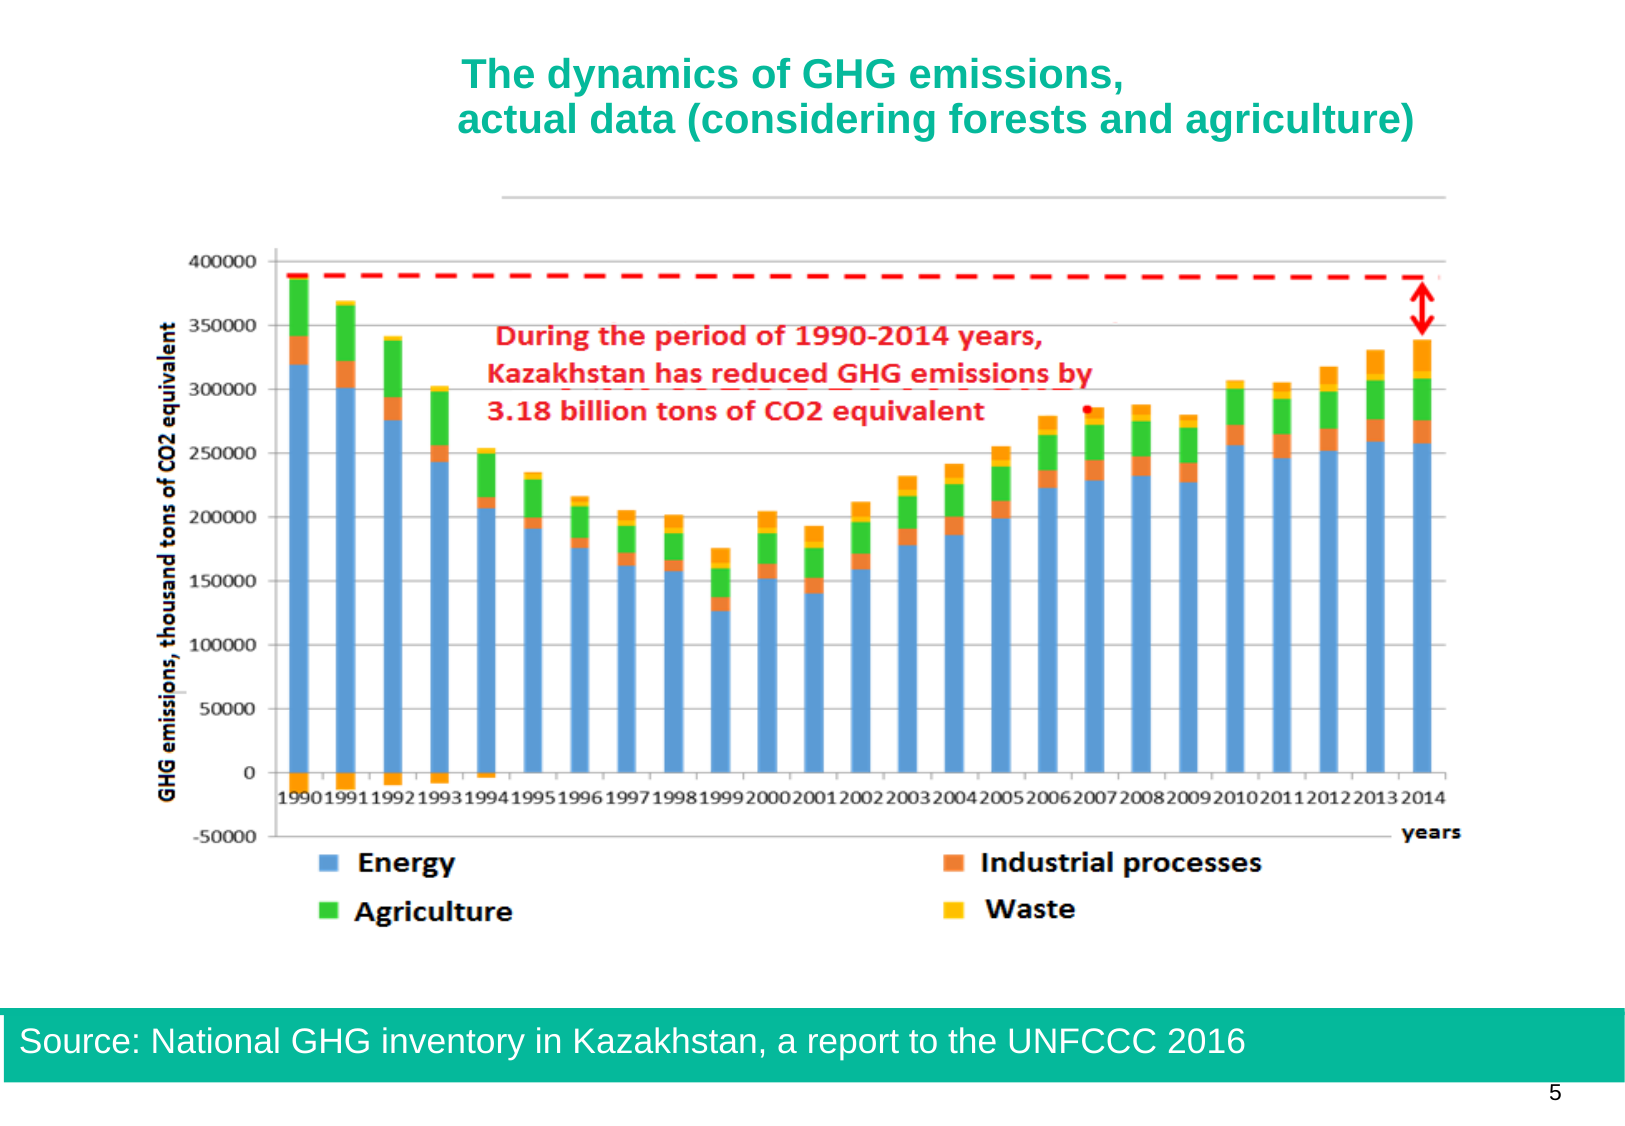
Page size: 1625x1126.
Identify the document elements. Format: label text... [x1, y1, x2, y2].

text_box Source: National GHG inventory in Kazakhstan, a report to the UNFCCC 2016 [3, 1024, 1557, 1068]
text_box [0, 0, 1625, 75]
title The dynamics of GHG emissions, actual data (considering forests and agriculture) [35, 75, 1550, 143]
slide_number 4 [1548, 1083, 1585, 1104]
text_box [0, 176, 1625, 1016]
text_box [3, 1022, 1625, 1083]
